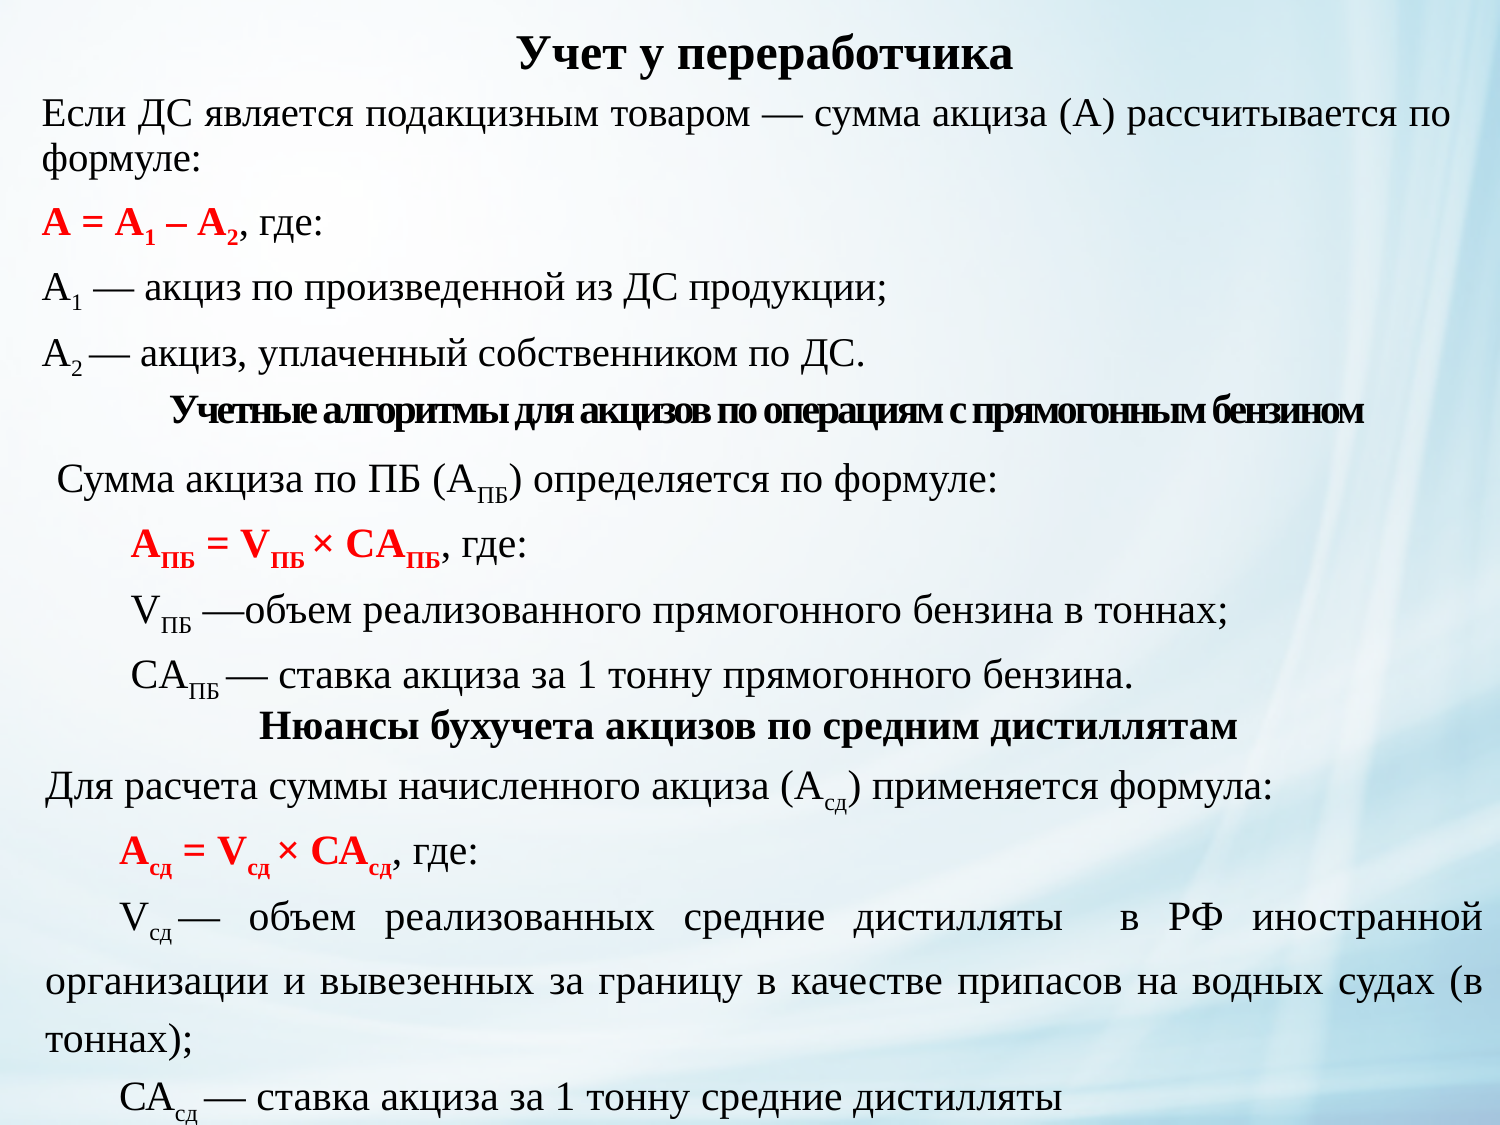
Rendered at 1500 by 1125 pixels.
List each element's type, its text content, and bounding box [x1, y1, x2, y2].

text_box Сумма акциза по ПБ (АПБ) определяется по формуле: АПБ = VПБ × CАПБ, где: VПБ —объем реализованного прямогонного бензина в тоннах; CАПБ — ставка акциза за 1 тонну прямогонного бензина. [41, 435, 1434, 712]
text_box Для расчета суммы начисленного акциза (Асд) применяется формула: Асд = Vсд × САсд, где: Vсд — объем реализованных средние дистилляты в РФ иностранной организации и вывезенных за границу в качестве припасов на водных судах (в тоннах); САсд — ставка акциза за 1 тонну средние дистилляты [30, 742, 1499, 1125]
list Если ДС является подакцизным товаром — сумма акциза (А) рассчитывается по формуле: А = А1 – А2, где: А1 — акциз по произведенной из ДС продукции; А2 — акциз, уплаченный собственником по ДС. [26, 84, 1468, 384]
text_box Учетные алгоритмы для акцизов по операциям с прямогонным бензином [36, 366, 1424, 440]
title Учет у переработчика [117, 24, 1412, 84]
text_box Нюансы бухучета акцизов по средним дистиллятам [7, 682, 1416, 755]
